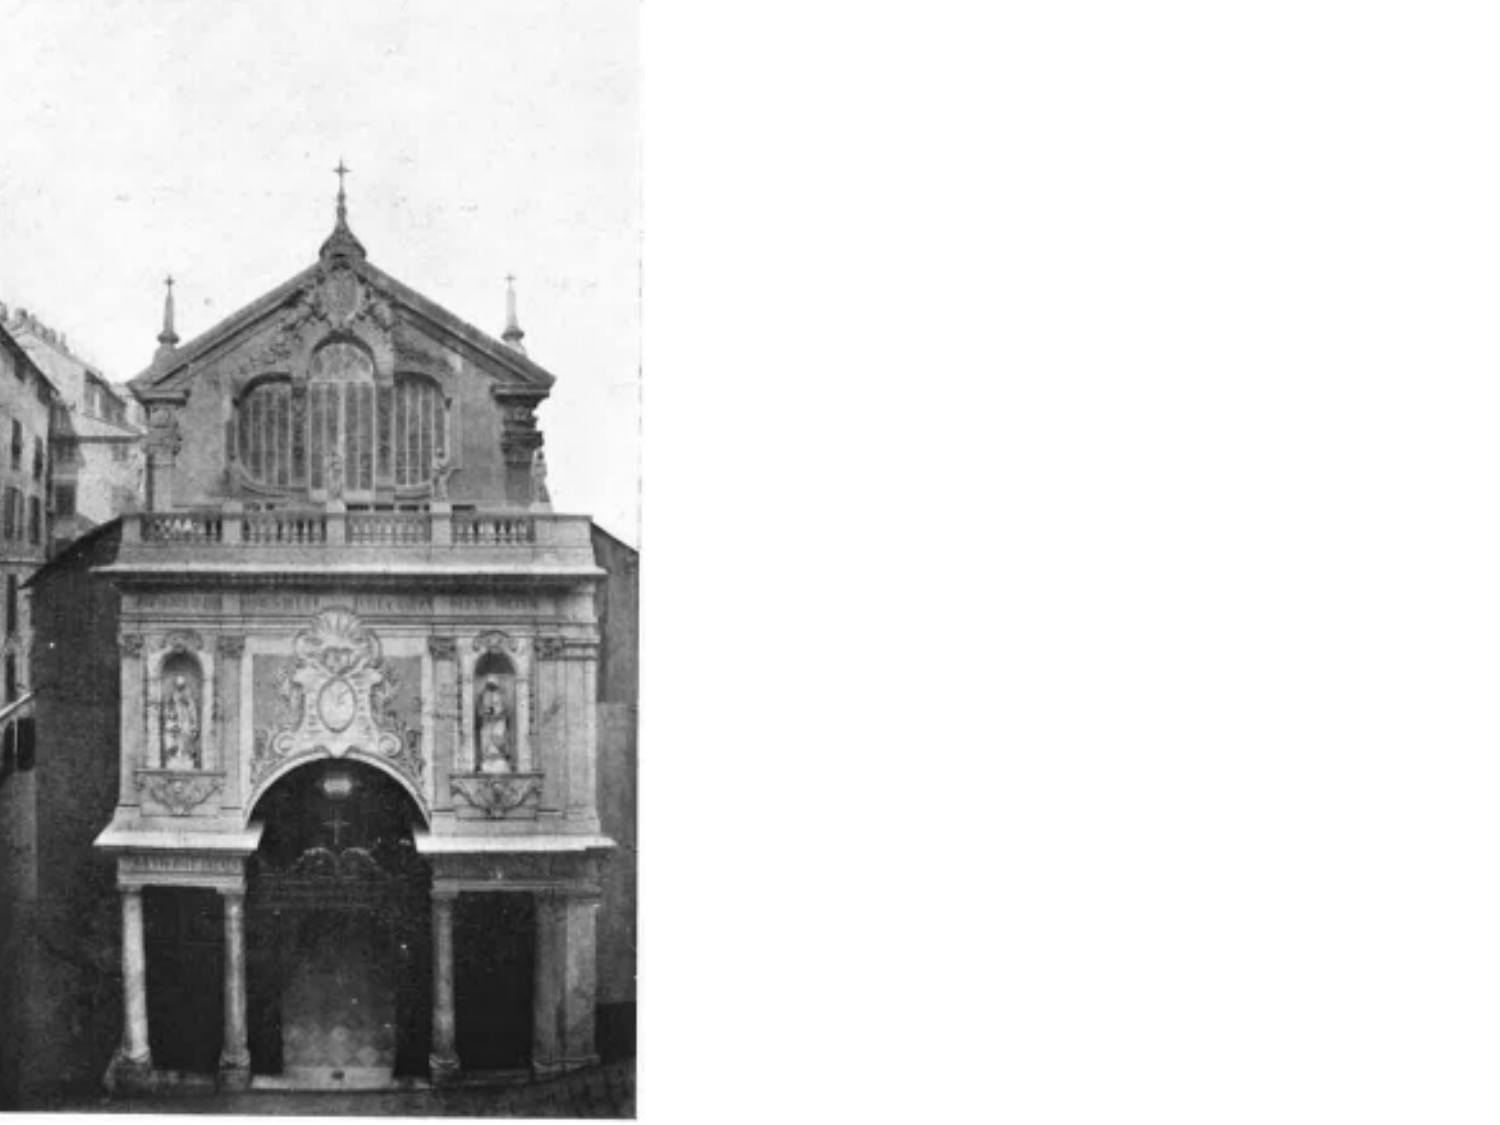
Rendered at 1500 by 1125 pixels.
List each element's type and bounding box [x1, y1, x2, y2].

list [0, 0, 645, 1125]
